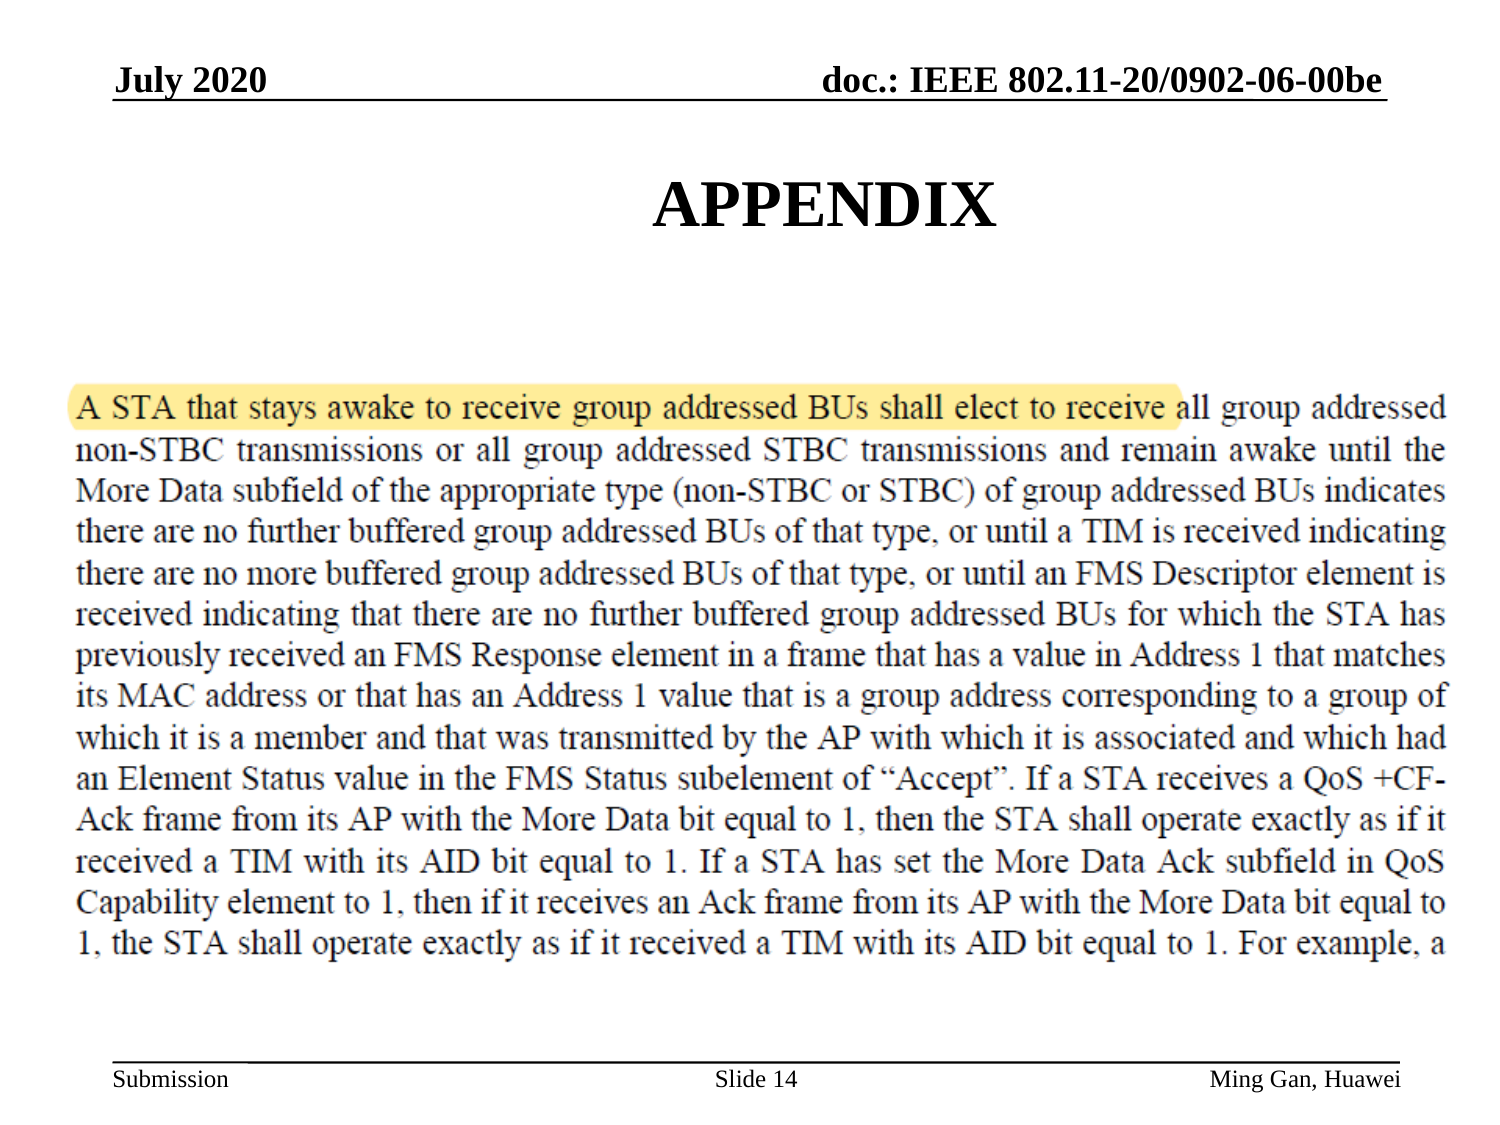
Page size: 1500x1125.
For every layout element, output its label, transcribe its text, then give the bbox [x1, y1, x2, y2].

title APPENDIX [112, 112, 1388, 288]
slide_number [114, 54, 270, 101]
picture [34, 369, 1466, 981]
footer Ming Gan, Huawei [1206, 1061, 1402, 1093]
slide_number Slide 14 [712, 1061, 800, 1093]
